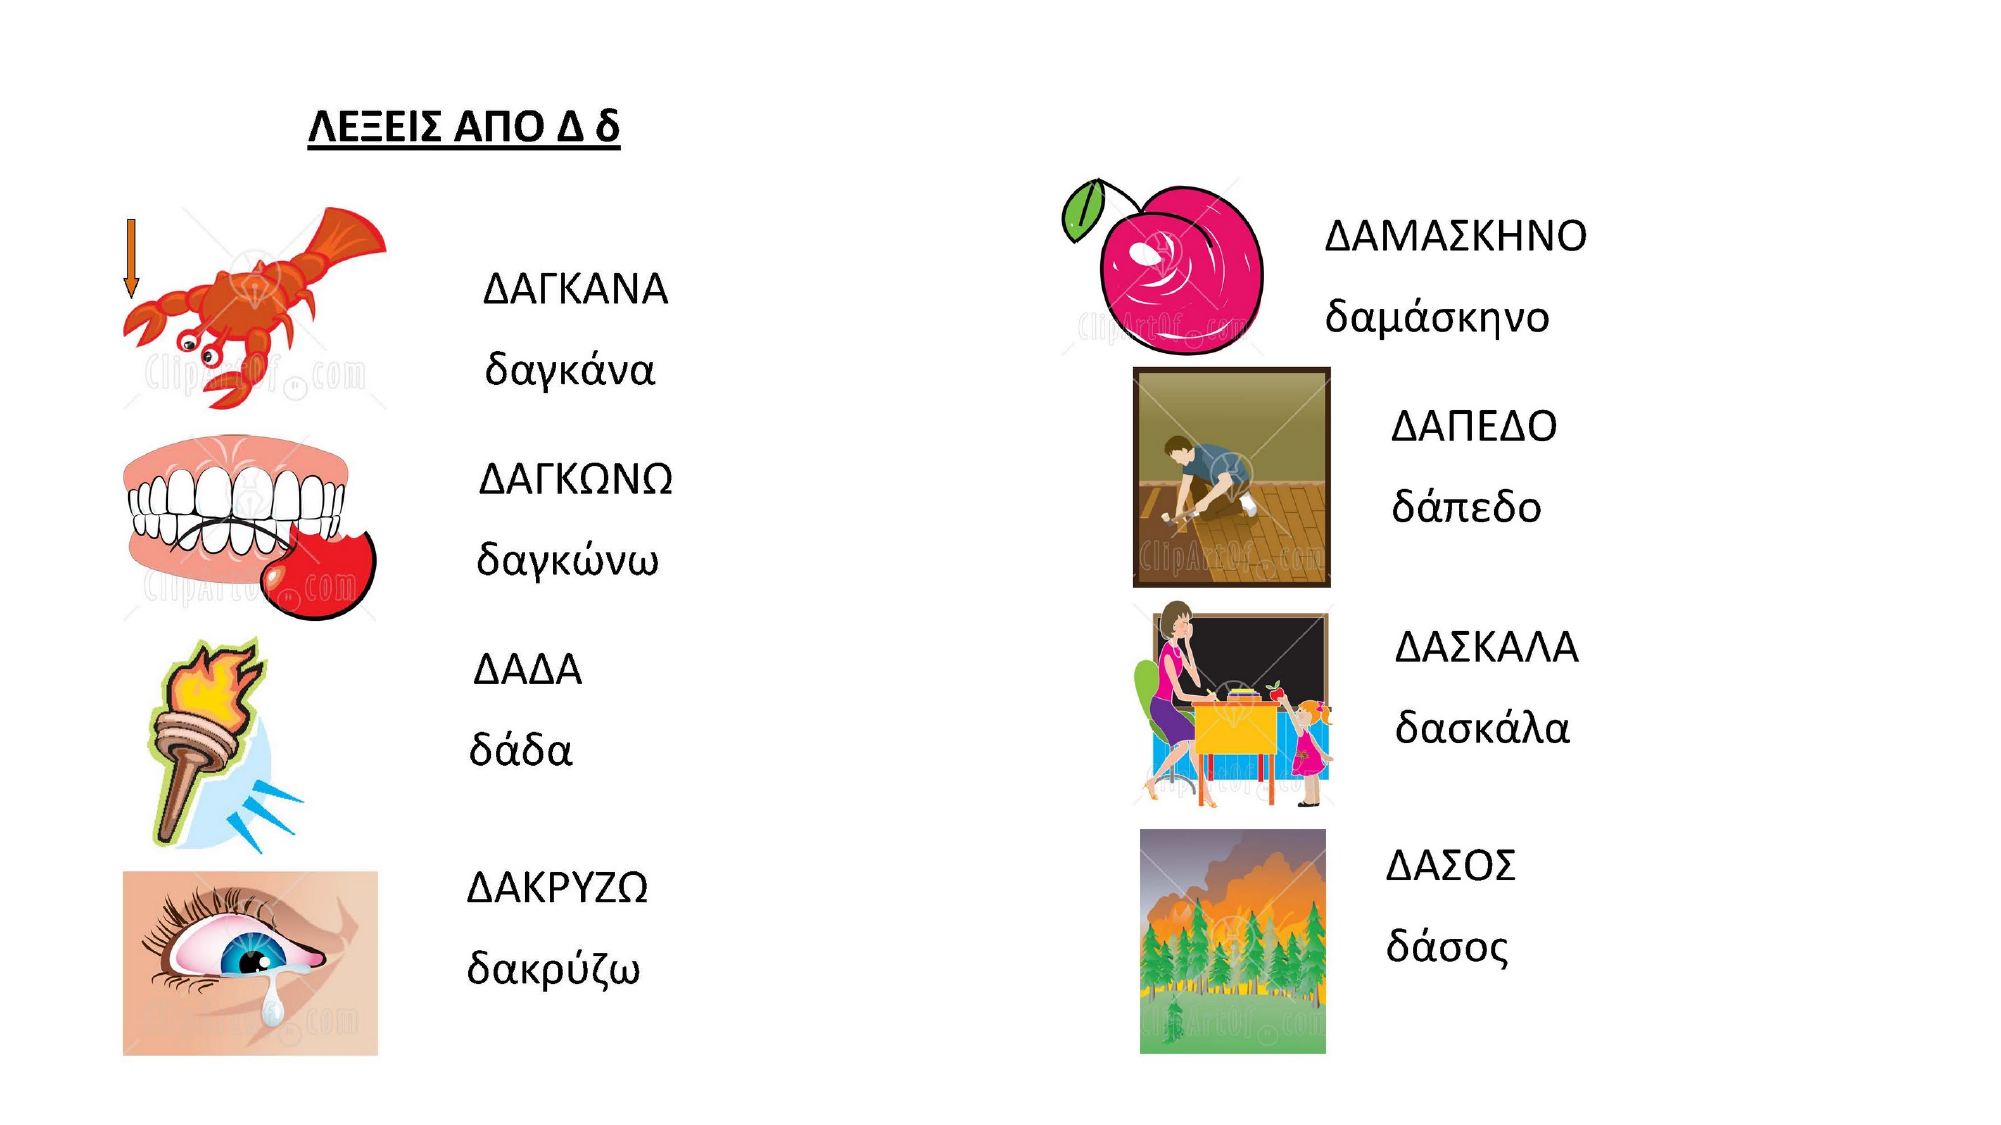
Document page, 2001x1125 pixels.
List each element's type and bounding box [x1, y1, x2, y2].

picture [1059, 27, 1855, 1125]
picture [65, 0, 862, 1125]
